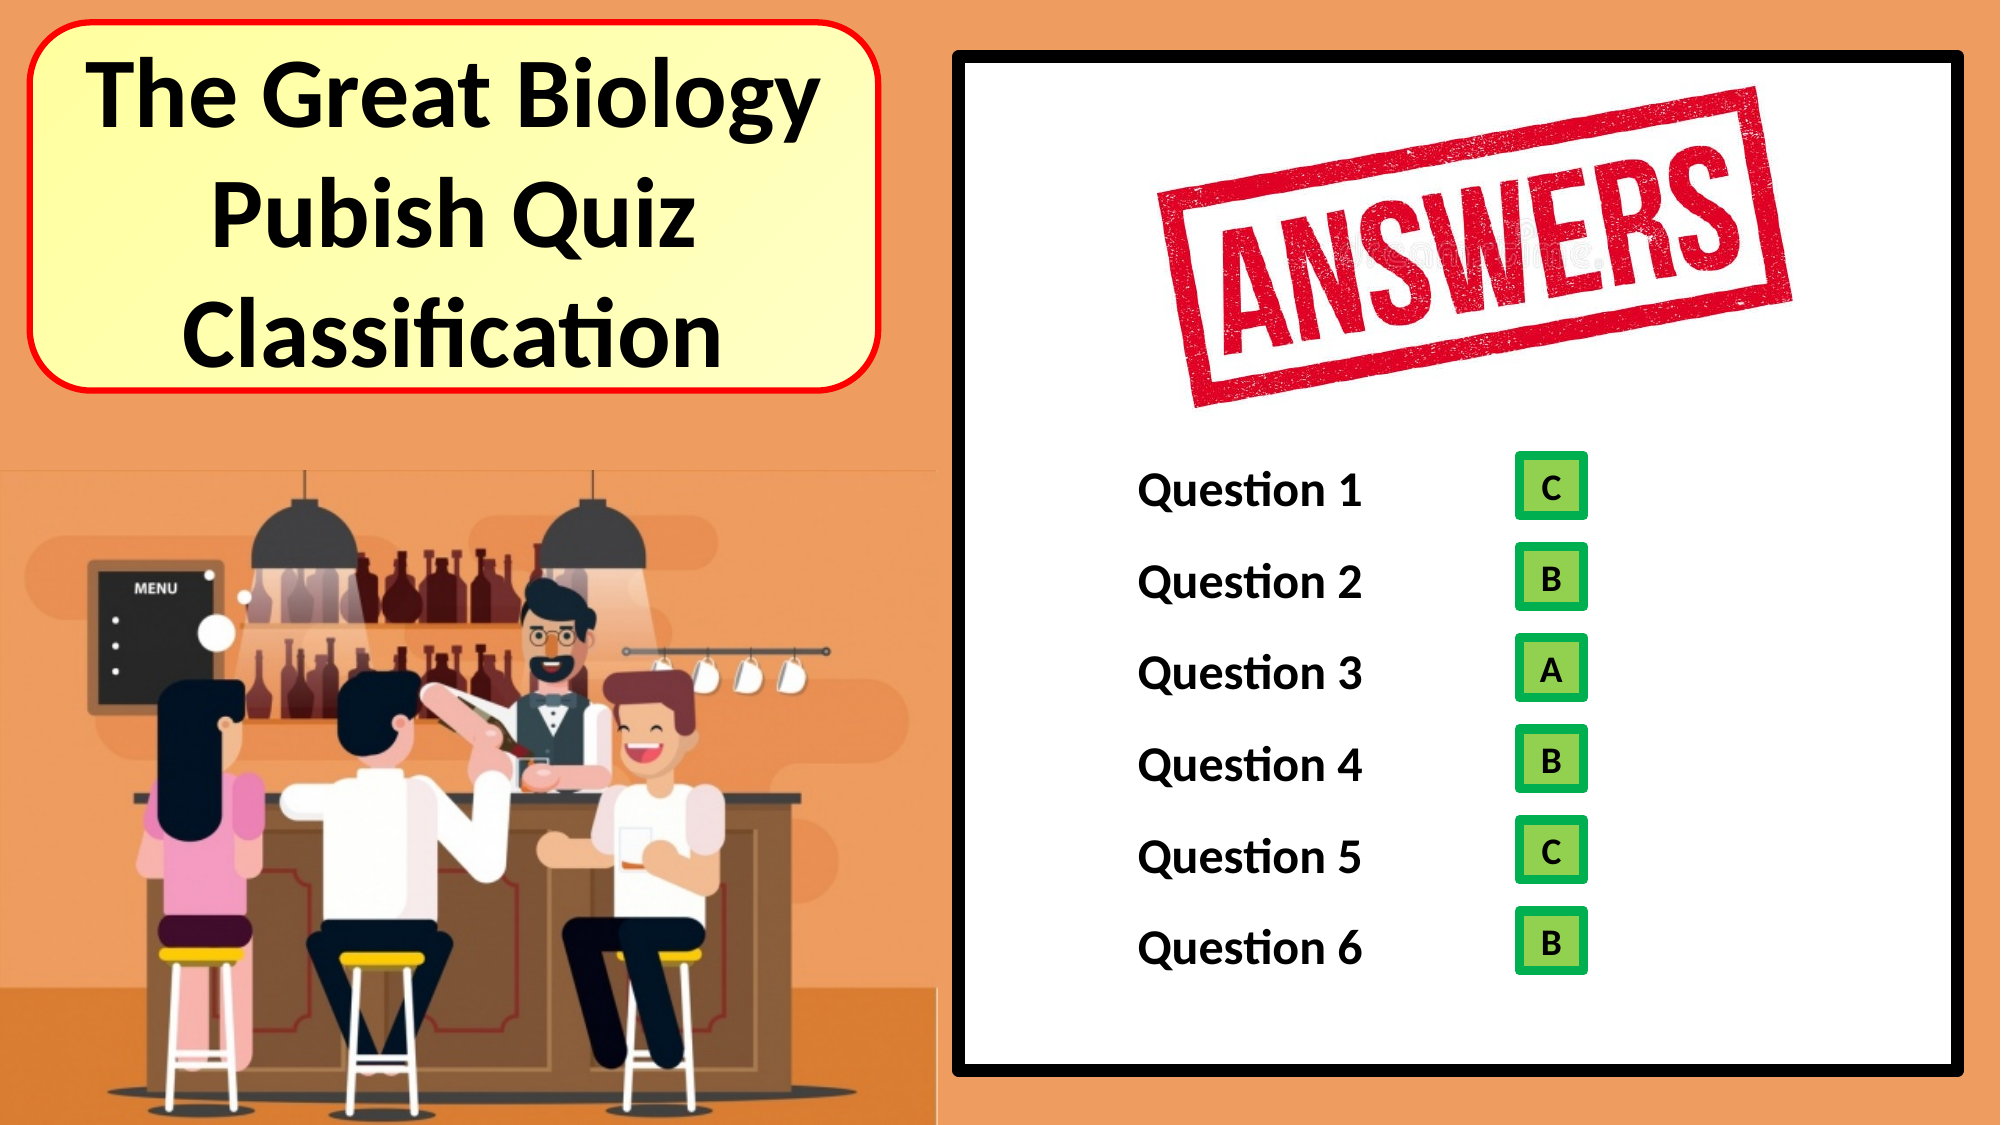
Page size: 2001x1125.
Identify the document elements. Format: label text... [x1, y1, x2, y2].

text_box Question 1 [1122, 449, 1572, 524]
text_box Question 2 [1122, 540, 1572, 616]
text_box A [1519, 637, 1584, 698]
text_box B [1519, 546, 1584, 607]
picture [1122, 69, 1820, 416]
text_box Question 4 [1122, 724, 1572, 799]
text_box [957, 54, 1960, 1073]
text_box Question 6 [1122, 907, 1572, 983]
text_box Question 3 [1122, 632, 1572, 708]
text_box B [1519, 910, 1584, 971]
text_box B [1519, 728, 1584, 789]
text_box C [1519, 819, 1584, 880]
picture [0, 469, 938, 1125]
text_box C [1519, 455, 1584, 516]
text_box Question 5 [1122, 815, 1572, 891]
text_box The Great Biology Pubish Quiz Classification [29, 20, 879, 395]
